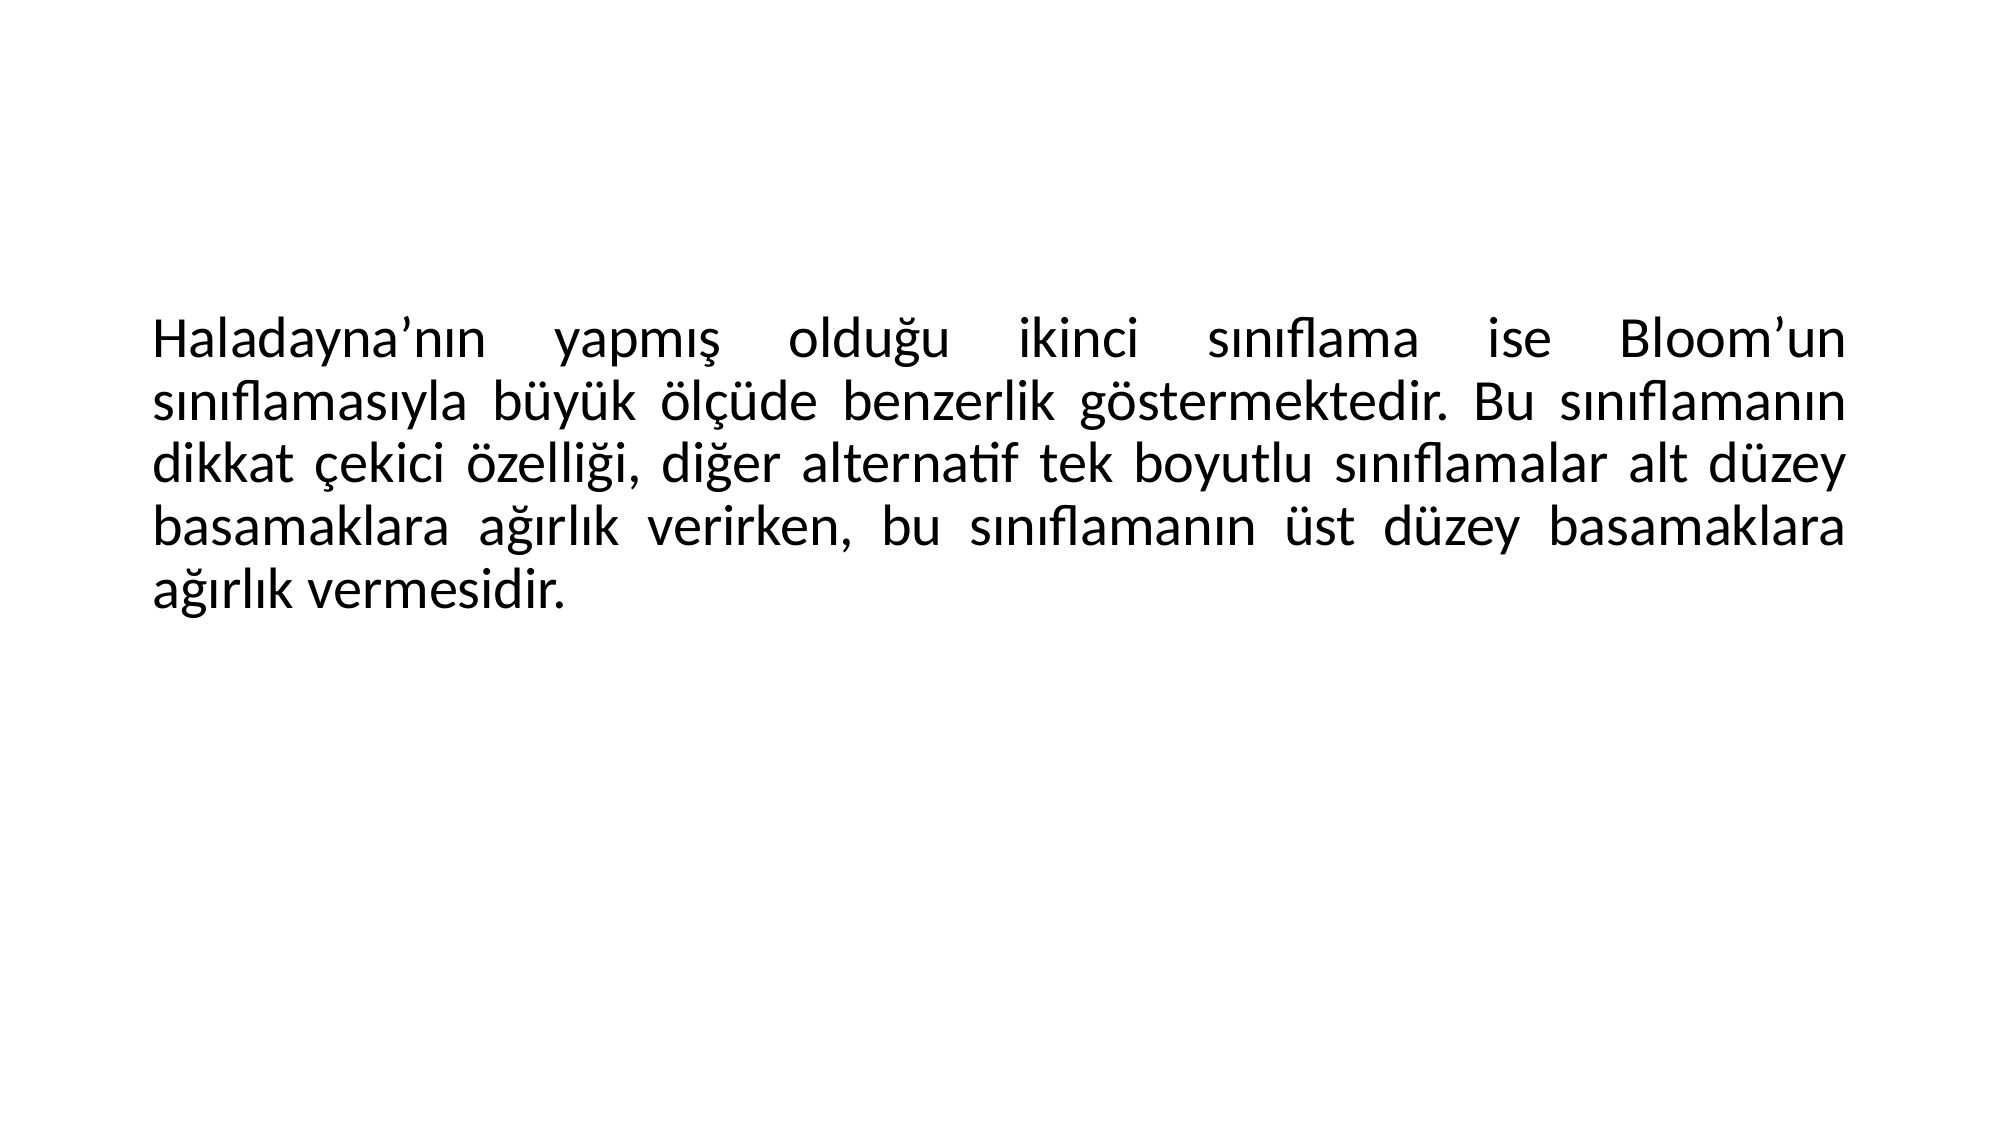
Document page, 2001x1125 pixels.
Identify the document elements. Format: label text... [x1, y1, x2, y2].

list Haladayna’nın yapmış olduğu ikinci sınıflama ise Bloom’un sınıflamasıyla büyük ölçüde benzerlik göstermektedir. Bu sınıflamanın dikkat çekici özelliği, diğer alternatif tek boyutlu sınıflamalar alt düzey basamaklara ağırlık verirken, bu sınıflamanın üst düzey basamaklara ağırlık vermesidir. [137, 299, 1863, 1014]
